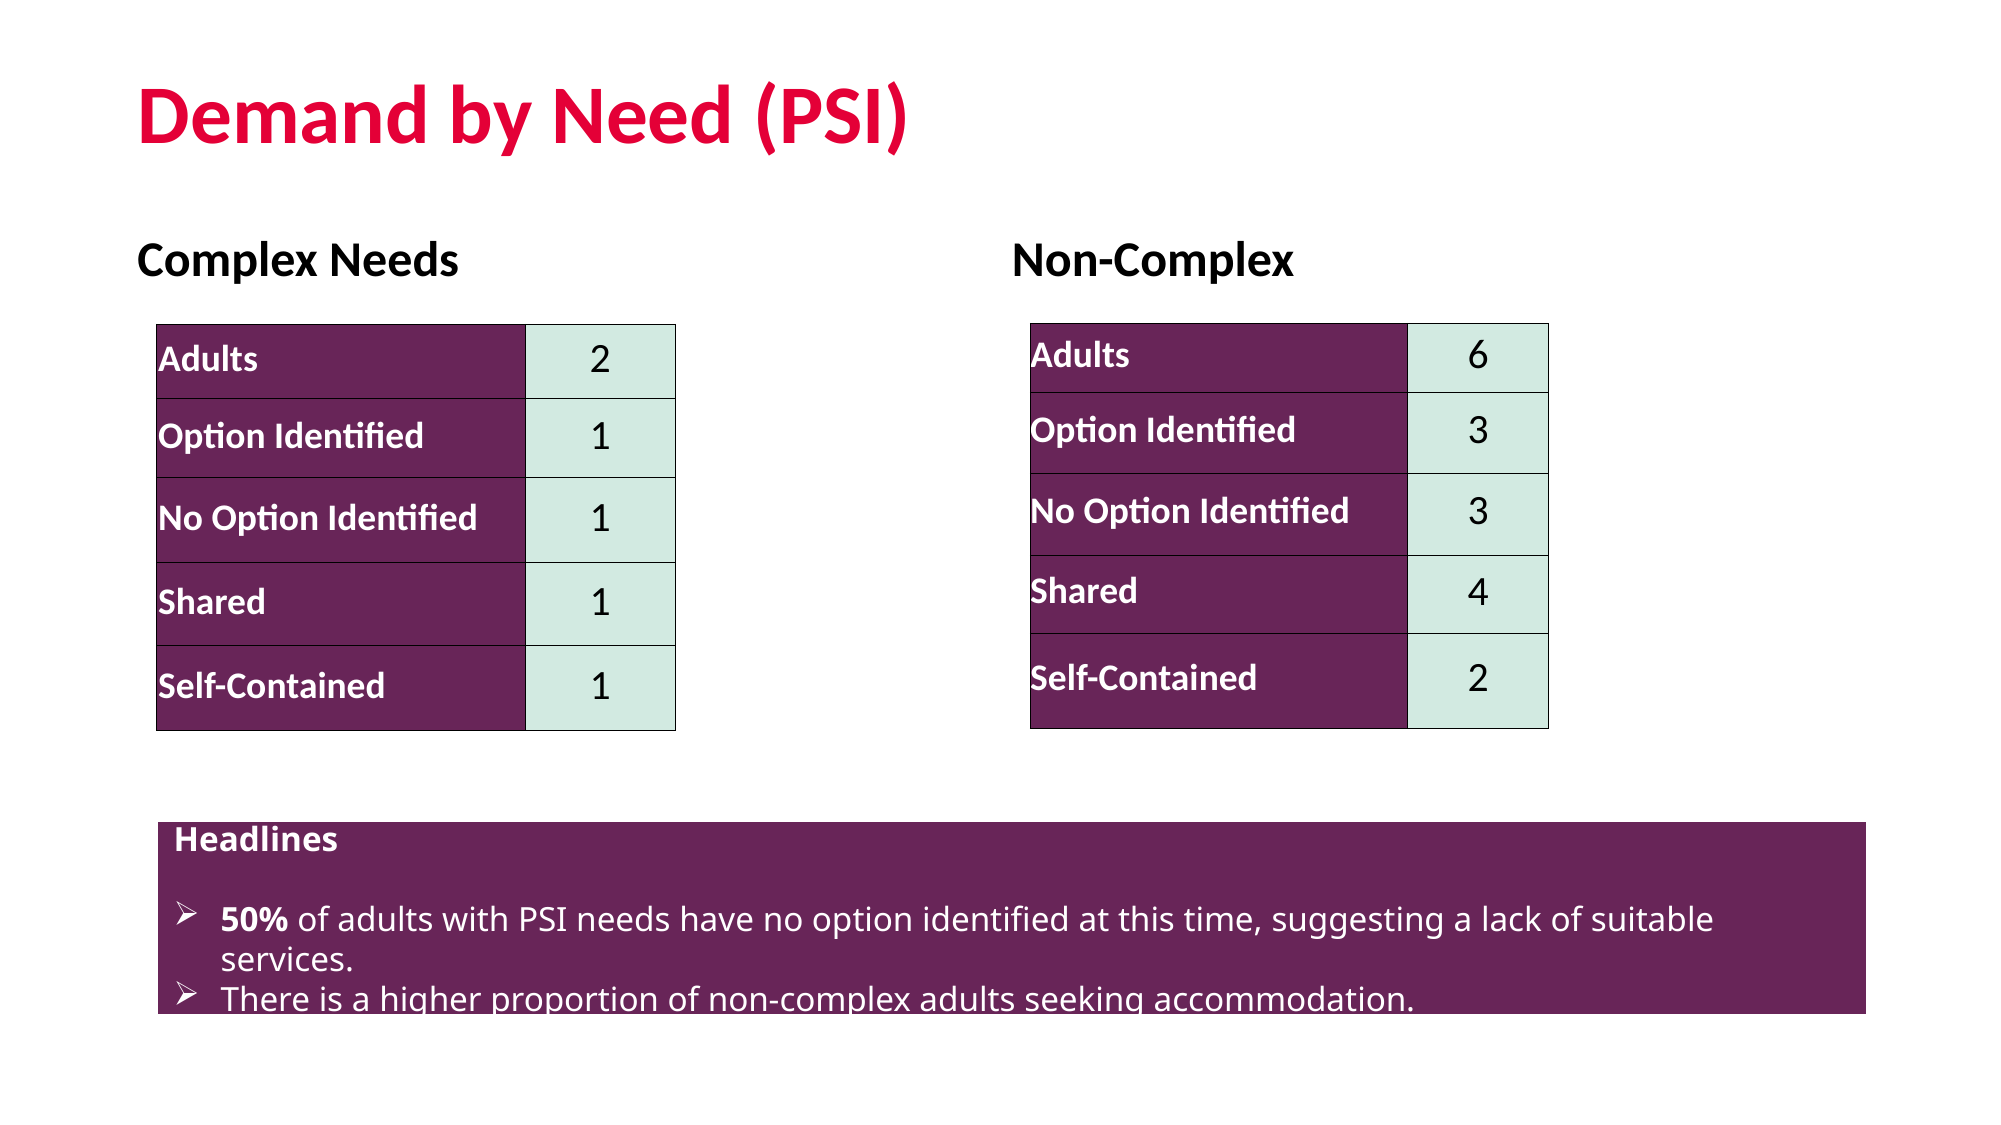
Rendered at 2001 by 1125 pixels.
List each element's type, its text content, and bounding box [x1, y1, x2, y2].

table_cell Self-Contained [157, 646, 525, 730]
table_cell 3 [1408, 474, 1548, 555]
table_cell 1 [526, 563, 675, 645]
table_cell 2 [1408, 634, 1548, 728]
text_box Headlines 50% of adults with PSI needs have no option identified at this time, suggesting a lack of suitable services. There is a higher proportion of non-complex adults seeking accommodation. [158, 822, 1866, 1014]
table_header 6 [1408, 324, 1548, 392]
table_header 2 [526, 325, 675, 398]
title Demand by Need (PSI) [137, 59, 1863, 186]
table_cell Self-Contained [1031, 634, 1407, 728]
table_header Adults [157, 325, 525, 398]
table_cell 3 [1408, 393, 1548, 473]
table_cell Option Identified [1031, 393, 1407, 473]
table_cell No Option Identified [157, 478, 525, 562]
table_cell 1 [526, 478, 675, 562]
list Non-Complex [1011, 206, 1863, 286]
table_cell 1 [526, 646, 675, 730]
table_cell Shared [157, 563, 525, 645]
table_cell 4 [1408, 556, 1548, 633]
table_cell Option Identified [157, 399, 525, 477]
table_cell Shared [1031, 556, 1407, 633]
table_header Adults [1031, 324, 1407, 392]
list Complex Needs [137, 206, 984, 286]
table_cell 1 [526, 399, 675, 477]
table_cell No Option Identified [1031, 474, 1407, 555]
